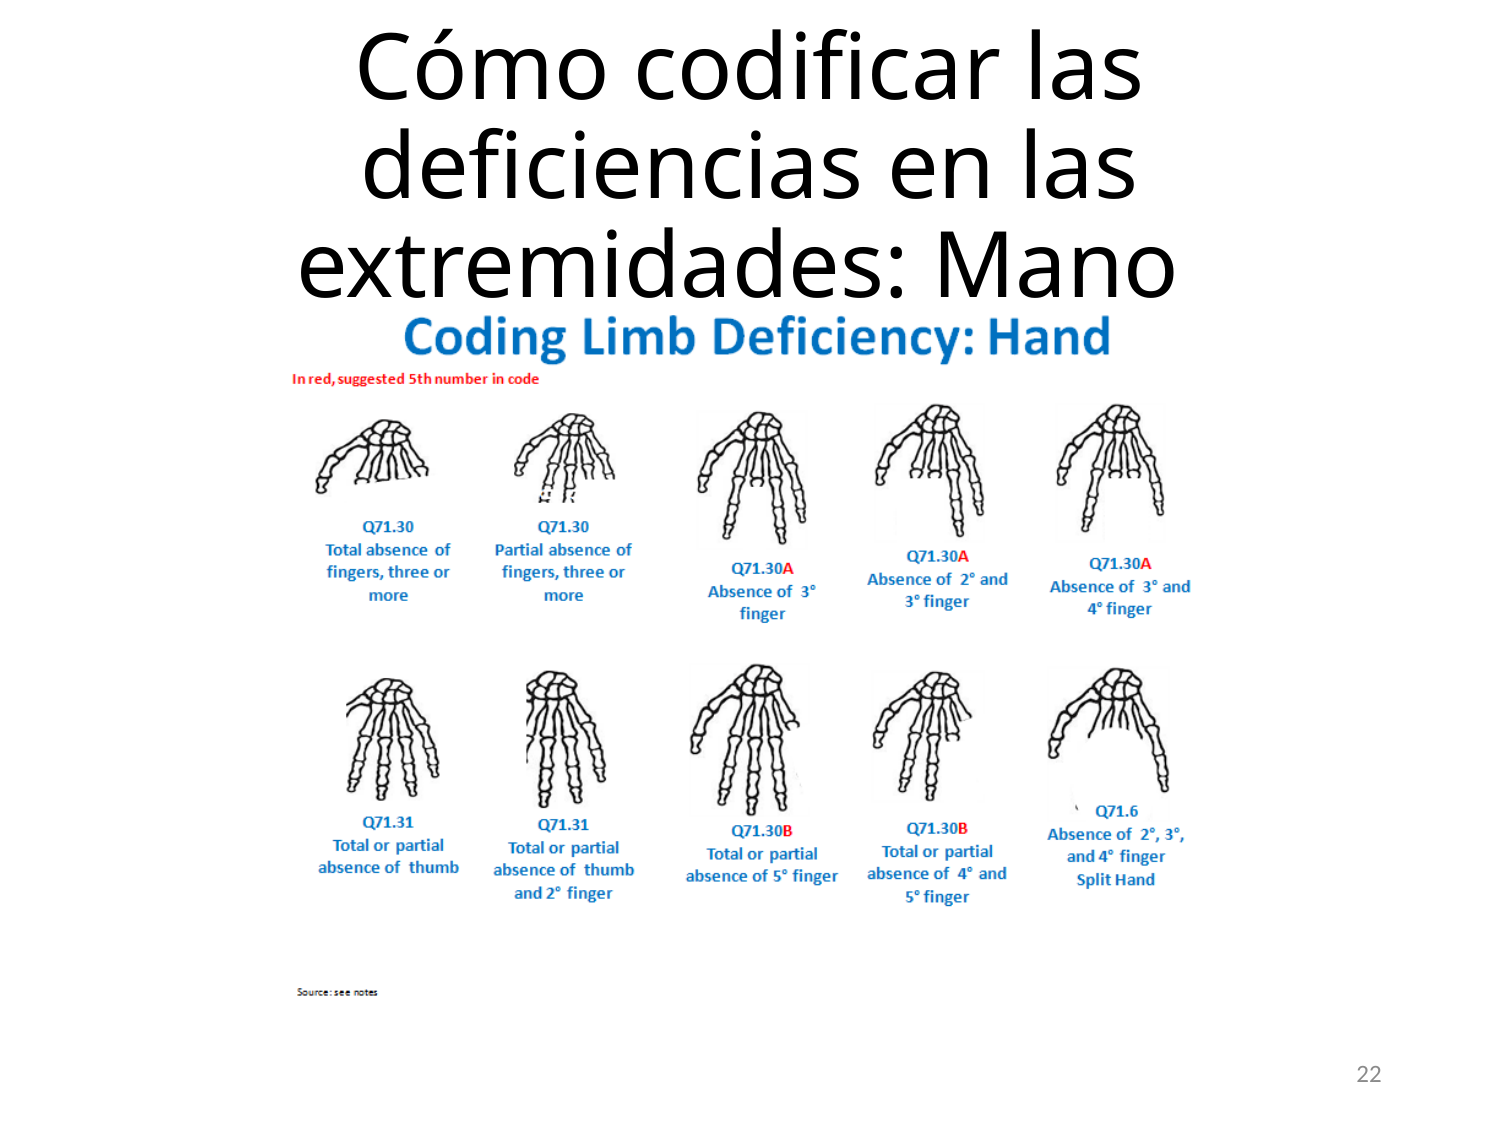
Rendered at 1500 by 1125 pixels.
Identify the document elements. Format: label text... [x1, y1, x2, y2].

slide_number 22 [1059, 1042, 1397, 1103]
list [276, 299, 1224, 1014]
title Cómo codificar las deficiencias en las extremidades: Mano [103, 59, 1397, 278]
